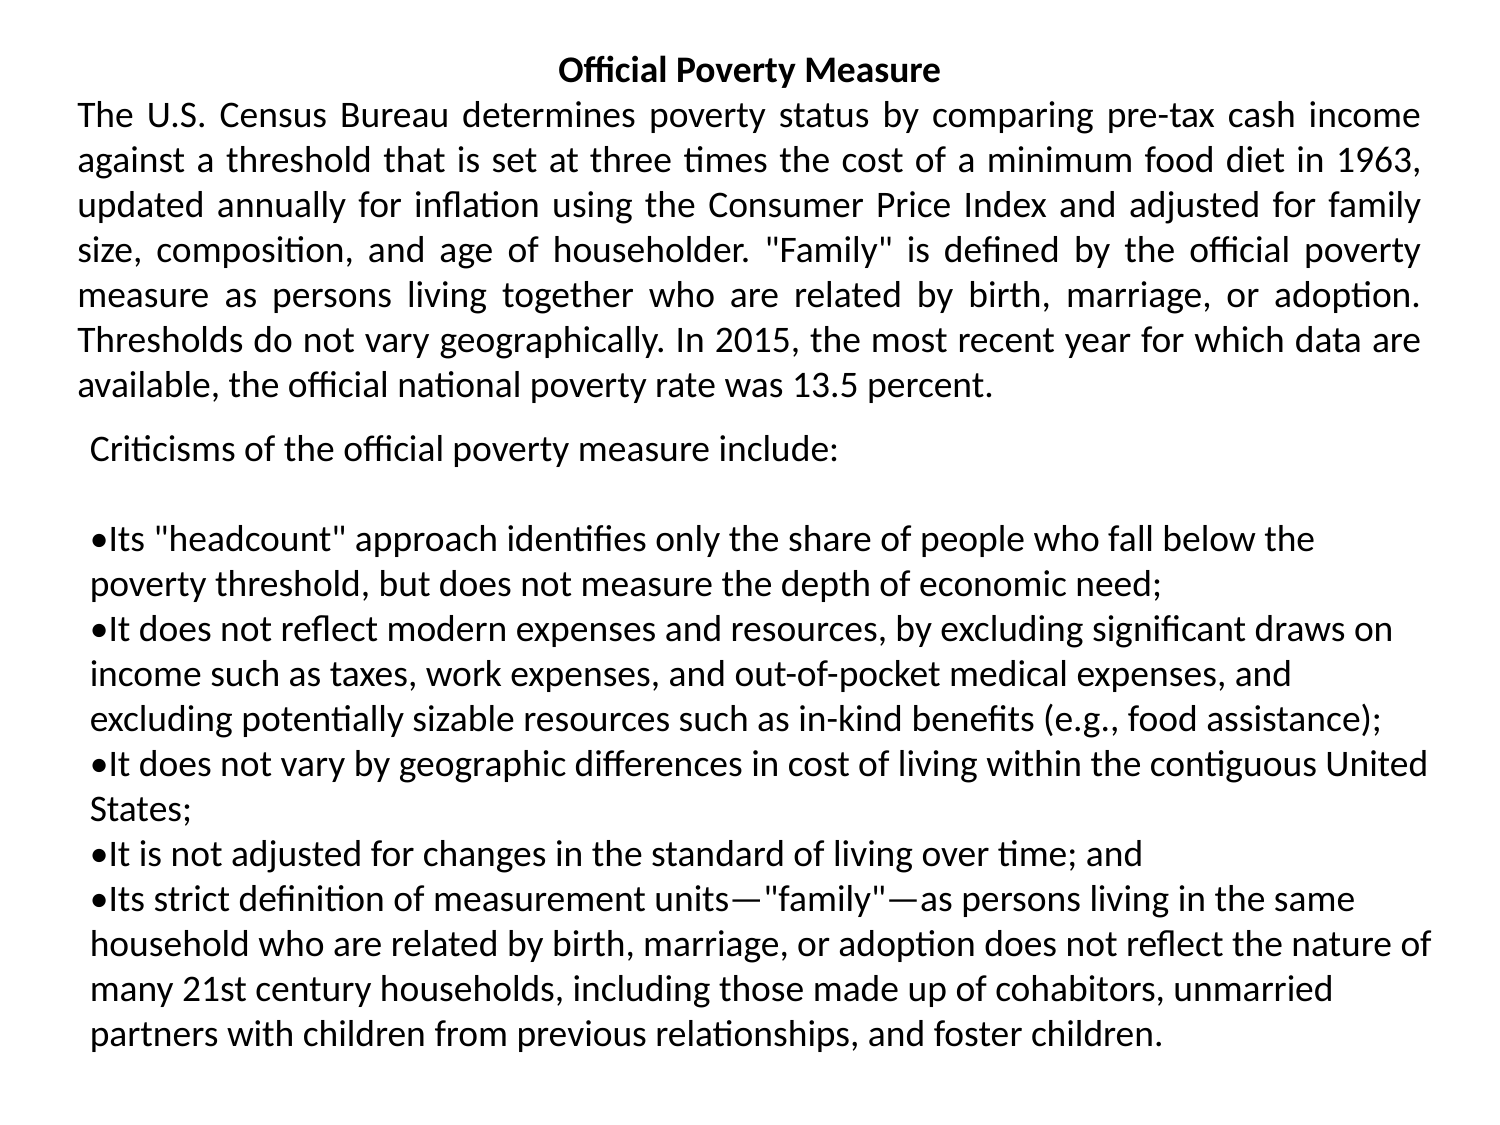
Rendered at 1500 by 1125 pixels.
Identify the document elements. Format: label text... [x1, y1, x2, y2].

text_box Criticisms of the official poverty measure include: •Its "headcount" approach identifies only the share of people who fall below the poverty threshold, but does not measure the depth of economic need; •It does not reflect modern expenses and resources, by excluding significant draws on income such as taxes, work expenses, and out-of-pocket medical expenses, and excluding potentially sizable resources such as in-kind benefits (e.g., food assistance); •It does not vary by geographic differences in cost of living within the contiguous United States; •It is not adjusted for changes in the standard of living over time; and •Its strict definition of measurement units—"family"—as persons living in the same household who are related by birth, marriage, or adoption does not reflect the nature of many 21st century households, including those made up of cohabitors, unmarried partners with children from previous relationships, and foster children. [75, 416, 1450, 1061]
text_box Official Poverty Measure The U.S. Census Bureau determines poverty status by comparing pre-tax cash income against a threshold that is set at three times the cost of a minimum food diet in 1963, updated annually for inflation using the Consumer Price Index and adjusted for family size, composition, and age of householder. "Family" is defined by the official poverty measure as persons living together who are related by birth, marriage, or adoption. Thresholds do not vary geographically. In 2015, the most recent year for which data are available, the official national poverty rate was 13.5 percent. [62, 37, 1438, 413]
